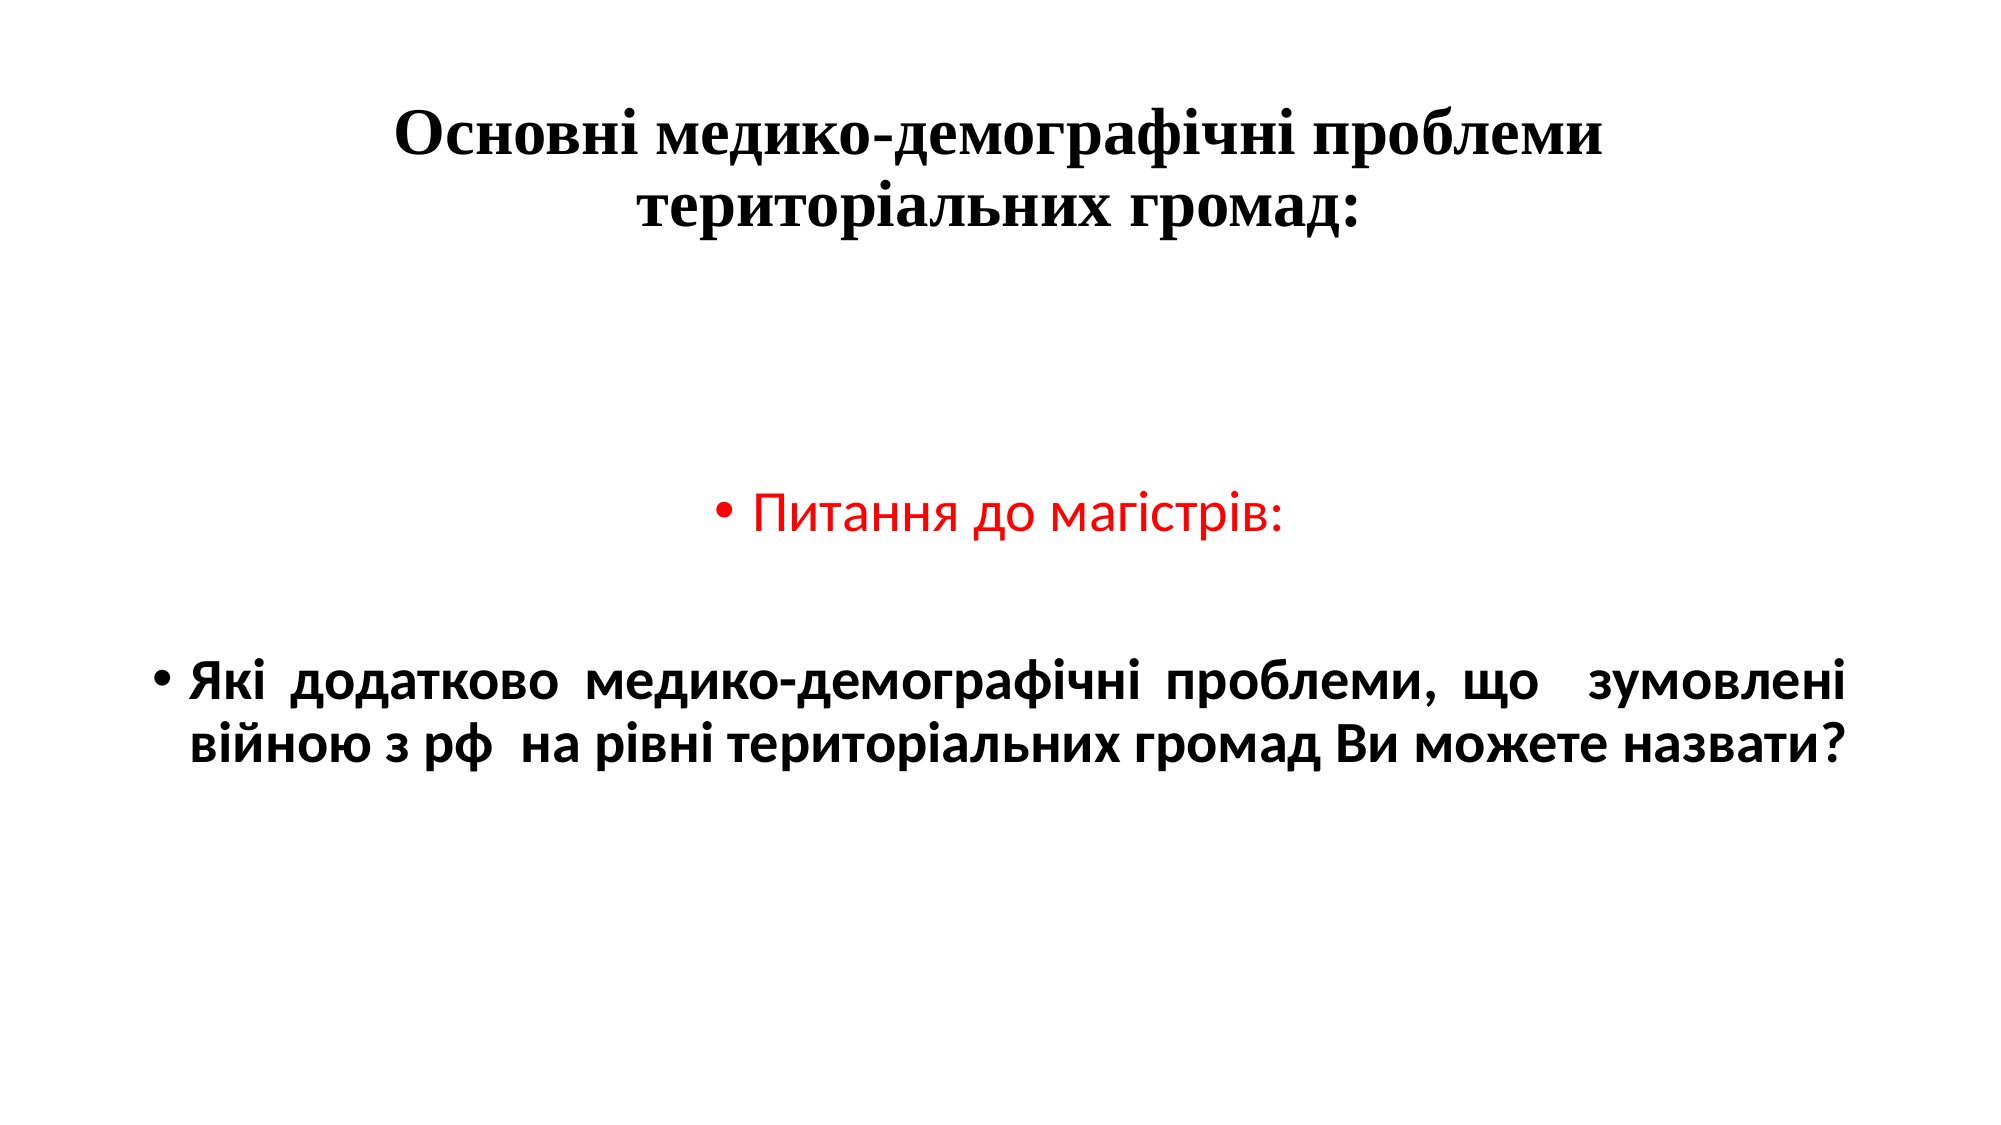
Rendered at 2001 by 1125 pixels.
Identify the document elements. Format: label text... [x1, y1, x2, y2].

title Основні медико-демографічні проблеми територіальних громад: [137, 59, 1863, 278]
list Питання до магістрів: Які додатково медико-демографічні проблеми, що зумовлені війною з рф на рівні територіальних громад Ви можете назвати? [137, 299, 1863, 1014]
